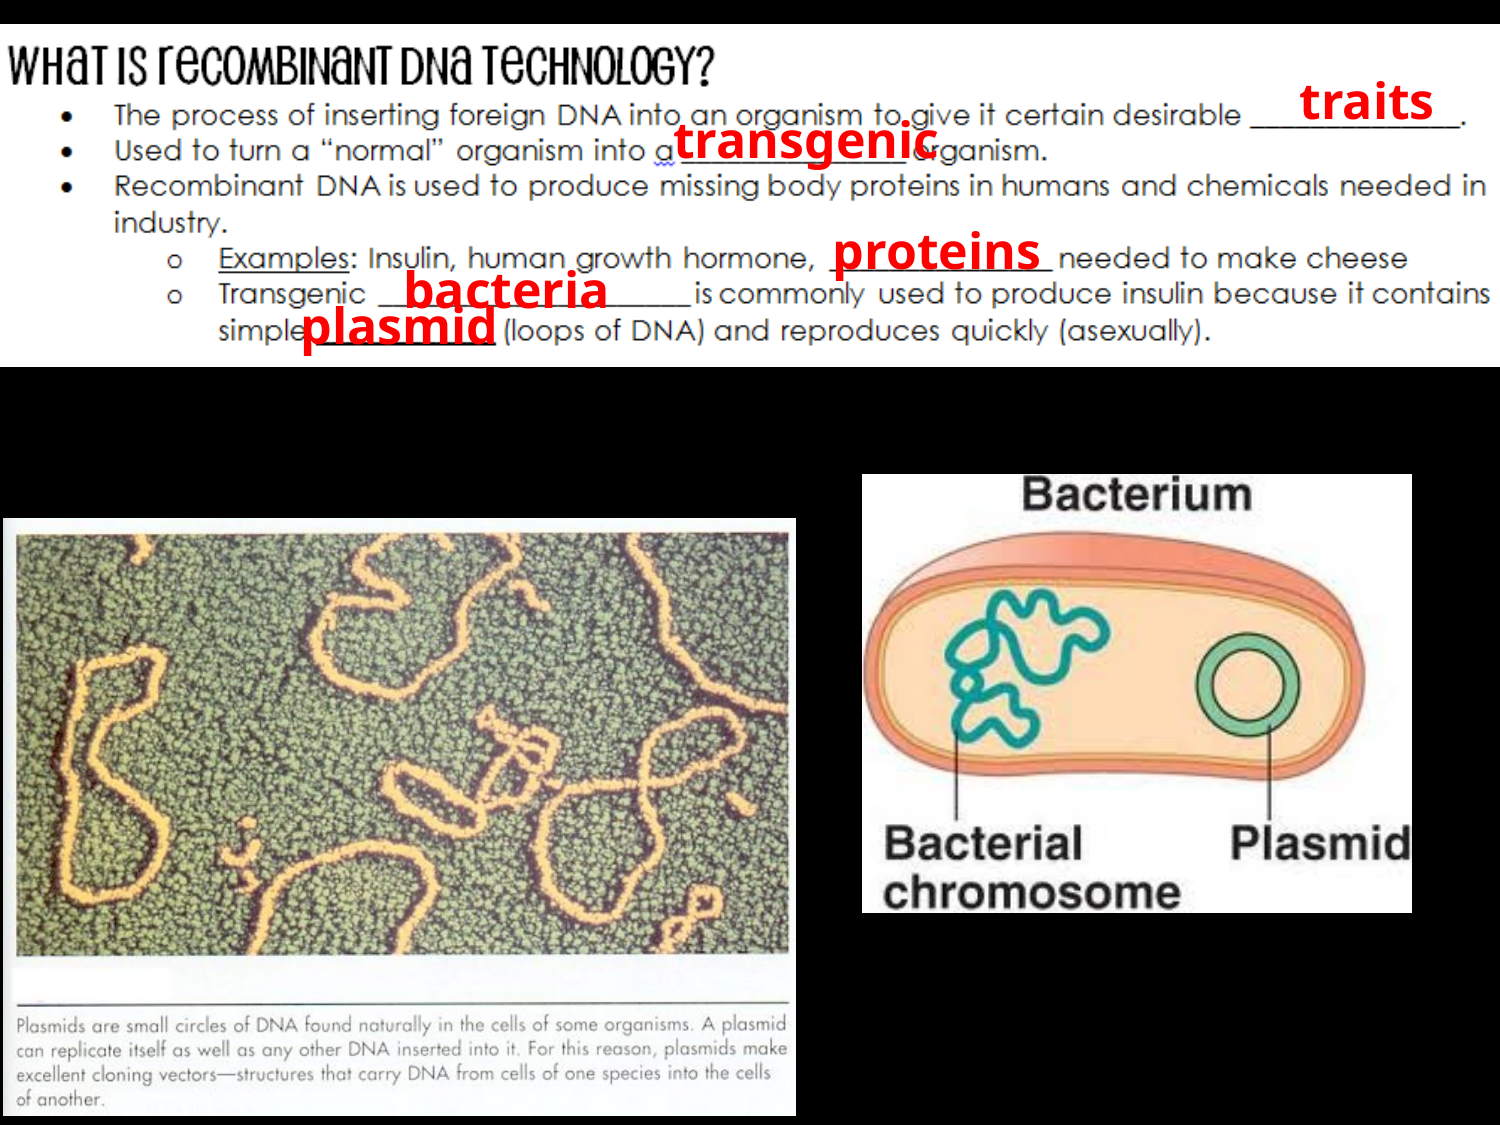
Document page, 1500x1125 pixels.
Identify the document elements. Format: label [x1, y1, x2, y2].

picture [0, 24, 1500, 367]
picture [3, 518, 796, 1116]
picture [862, 474, 1412, 913]
